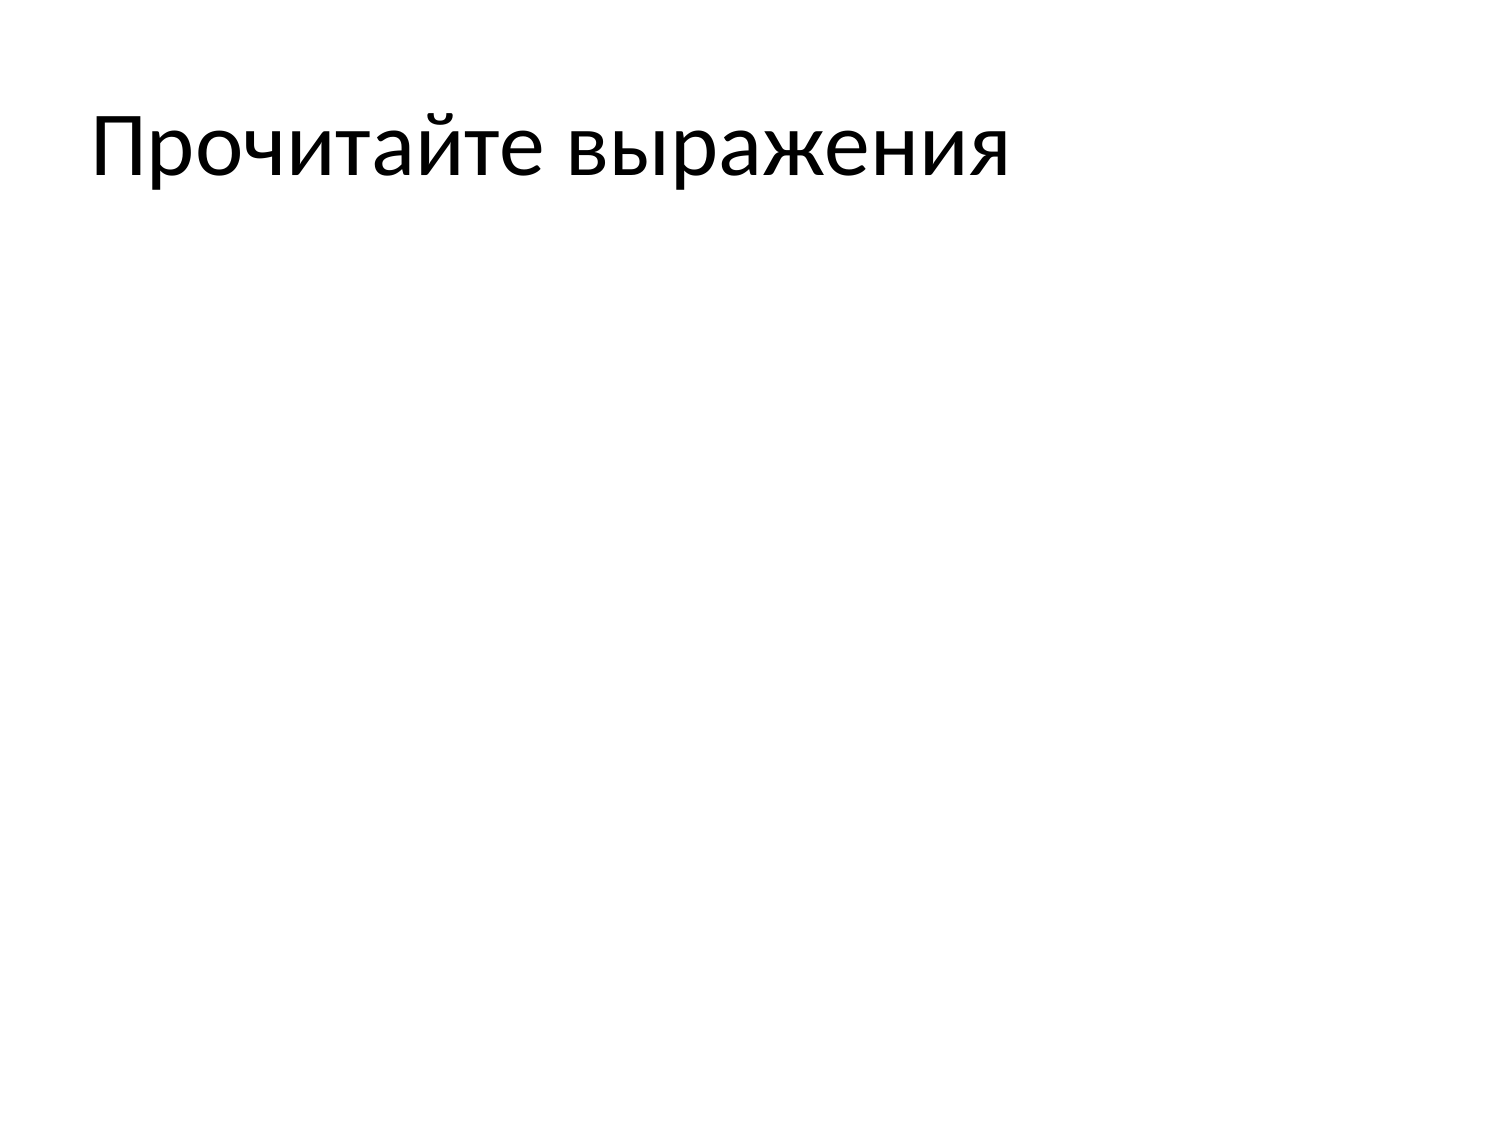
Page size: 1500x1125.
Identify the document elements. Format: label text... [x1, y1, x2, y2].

title Прочитайте выражения [75, 45, 1425, 233]
